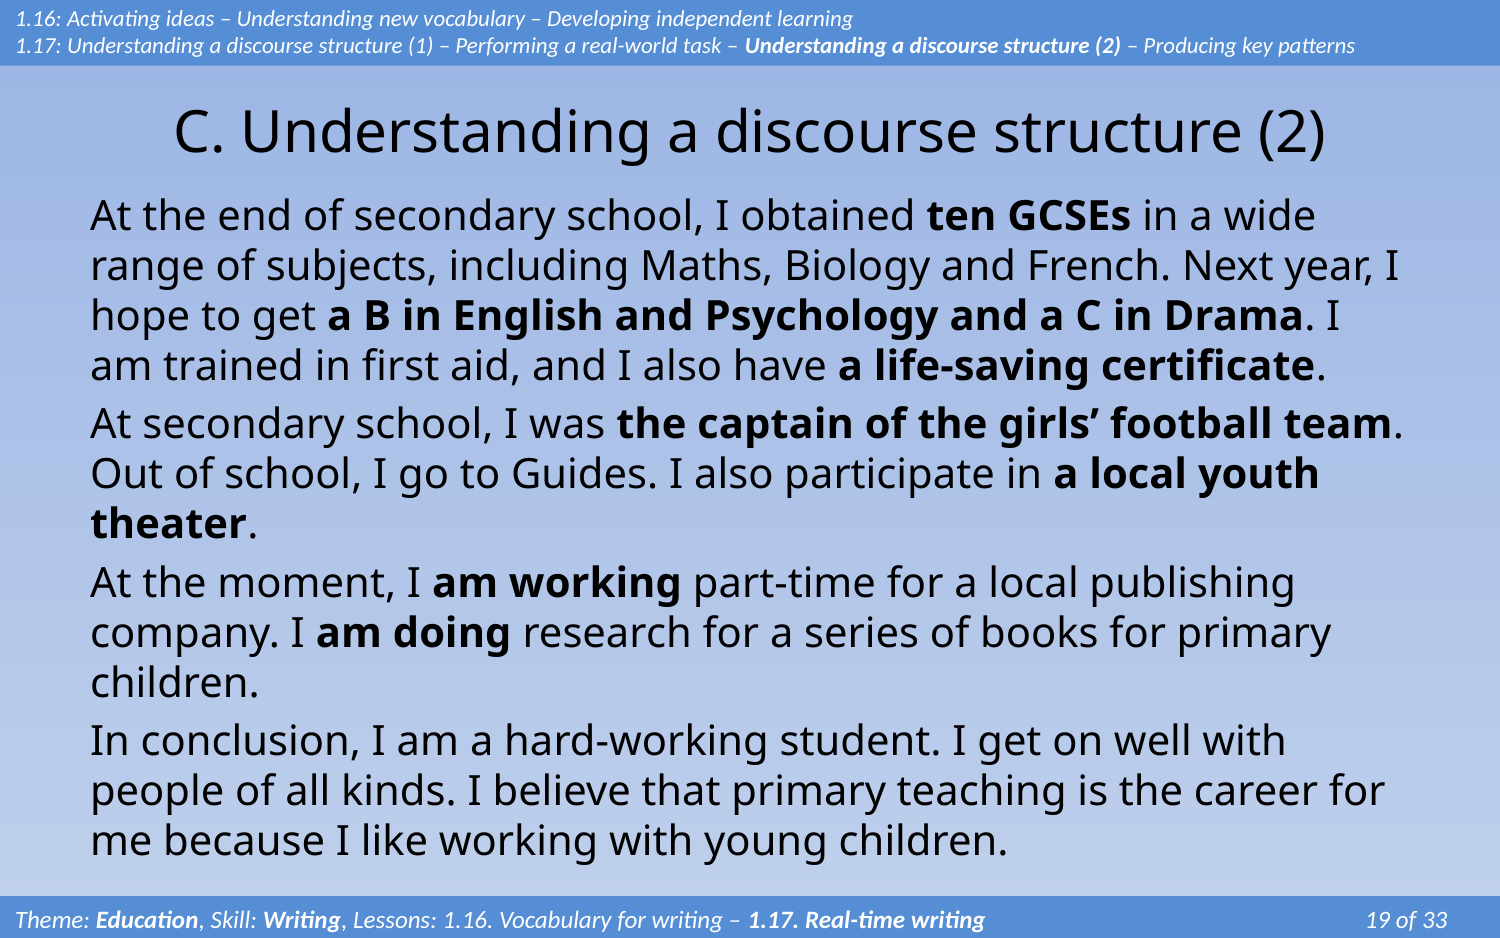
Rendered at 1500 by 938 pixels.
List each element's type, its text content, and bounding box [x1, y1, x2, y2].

title C. Understanding a discourse structure (2) [112, 66, 1388, 181]
text_box 1.16: Activating ideas – Understanding new vocabulary – Developing independent learning 1.17: Understanding a discourse structure (1) – Performing a real-world task – Understanding a discourse structure (2) – Producing key patterns [0, 0, 1500, 66]
subtitle At the end of secondary school, I obtained ten GCSEs in a wide range of subjects, including Maths, Biology and French. Next year, I hope to get a B in English and Psychology and a C in Drama. I am trained in first aid, and I also have a life-saving certificate. At secondary school, I was the captain of the girls’ football team. Out of school, I go to Guides. I also participate in a local youth theater. At the moment, I am working part-time for a local publishing company. I am doing research for a series of books for primary children. In conclusion, I am a hard-working student. I get on well with people of all kinds. I believe that primary teaching is the career for me because I like working with young children. [75, 181, 1425, 894]
text_box Theme: Education, Skill: Writing, Lessons: 1.16. Vocabulary for writing – 1.17. Real-time writing 19 of 33 [0, 896, 1500, 938]
